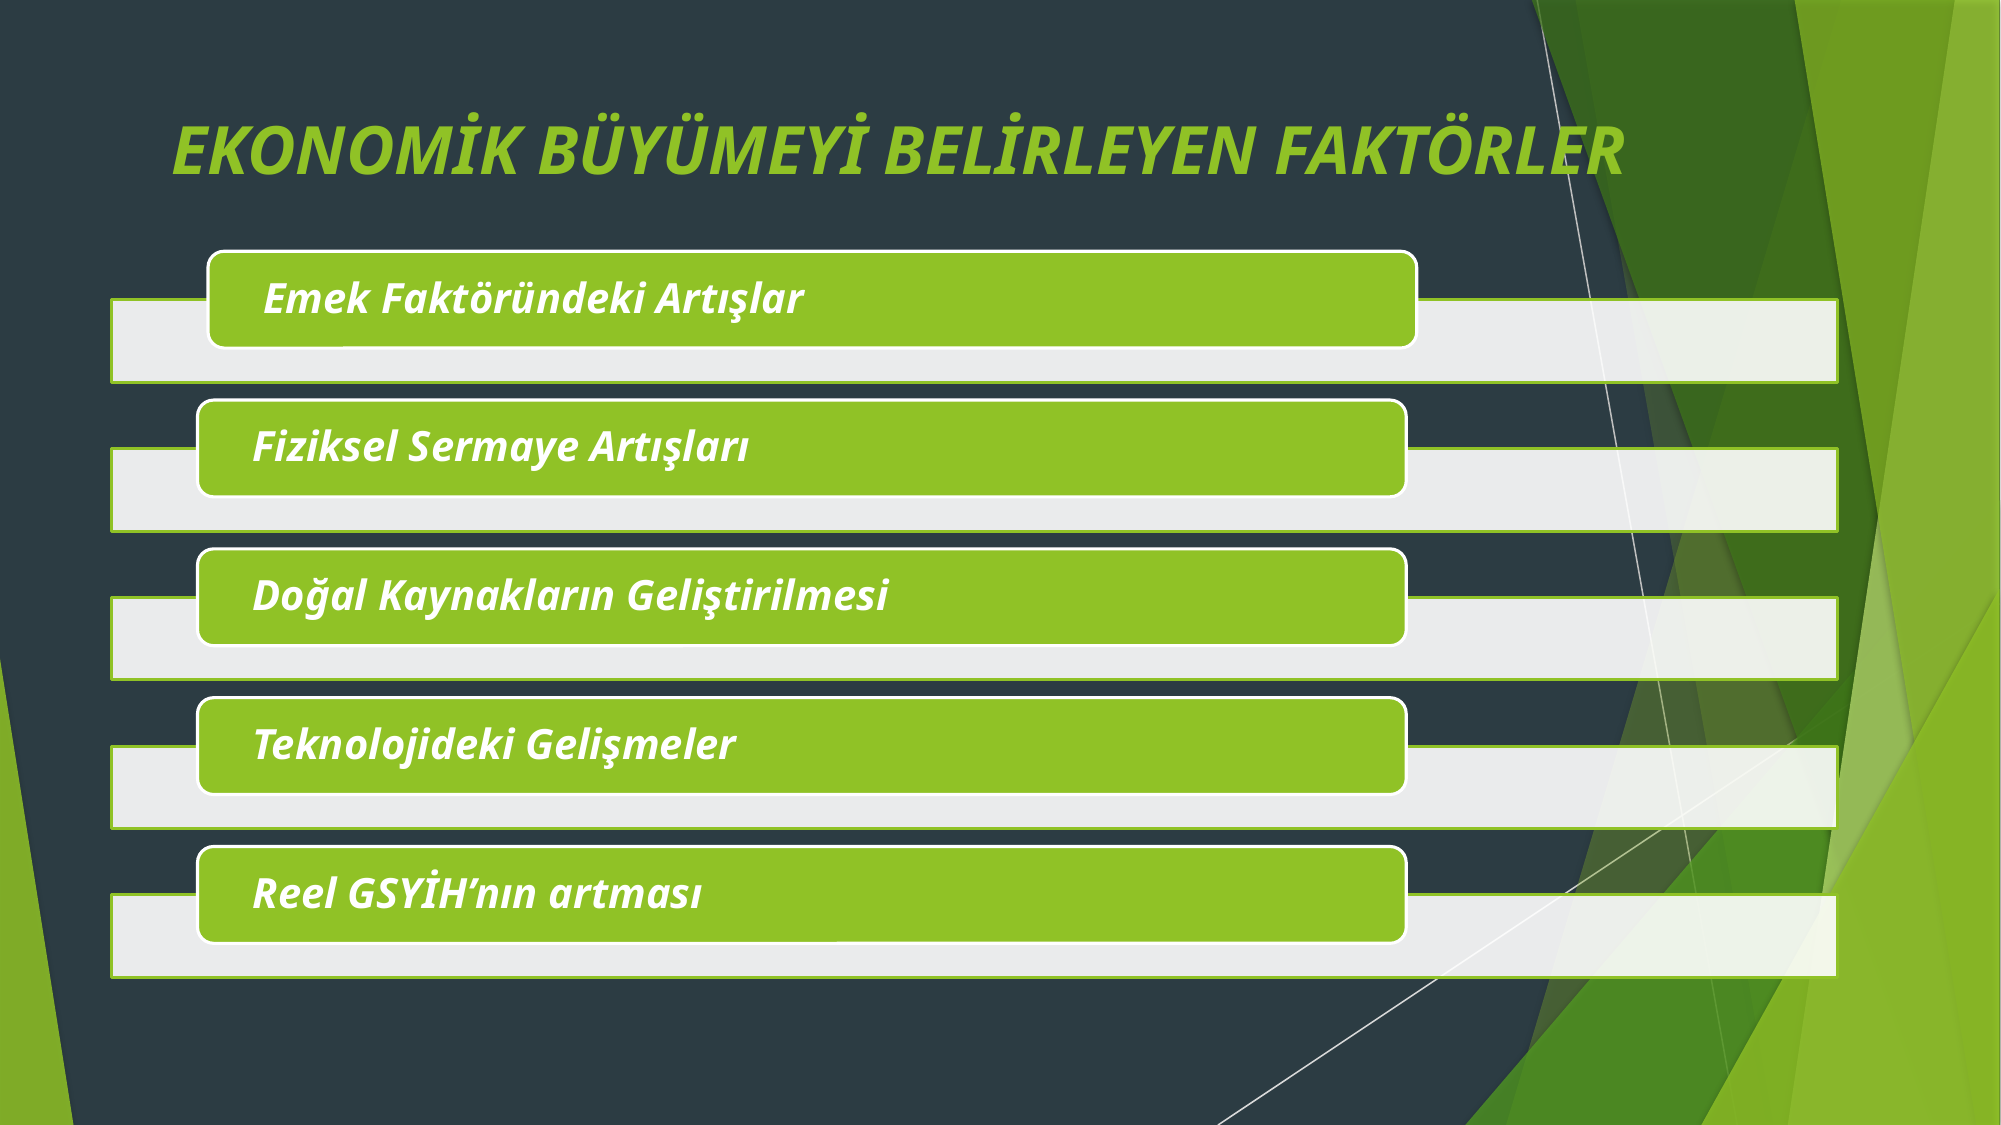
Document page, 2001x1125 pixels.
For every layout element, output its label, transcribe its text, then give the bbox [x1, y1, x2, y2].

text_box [110, 237, 1839, 992]
title EKONOMİK BÜYÜMEYİ BELİRLEYEN FAKTÖRLER [111, 99, 1688, 214]
